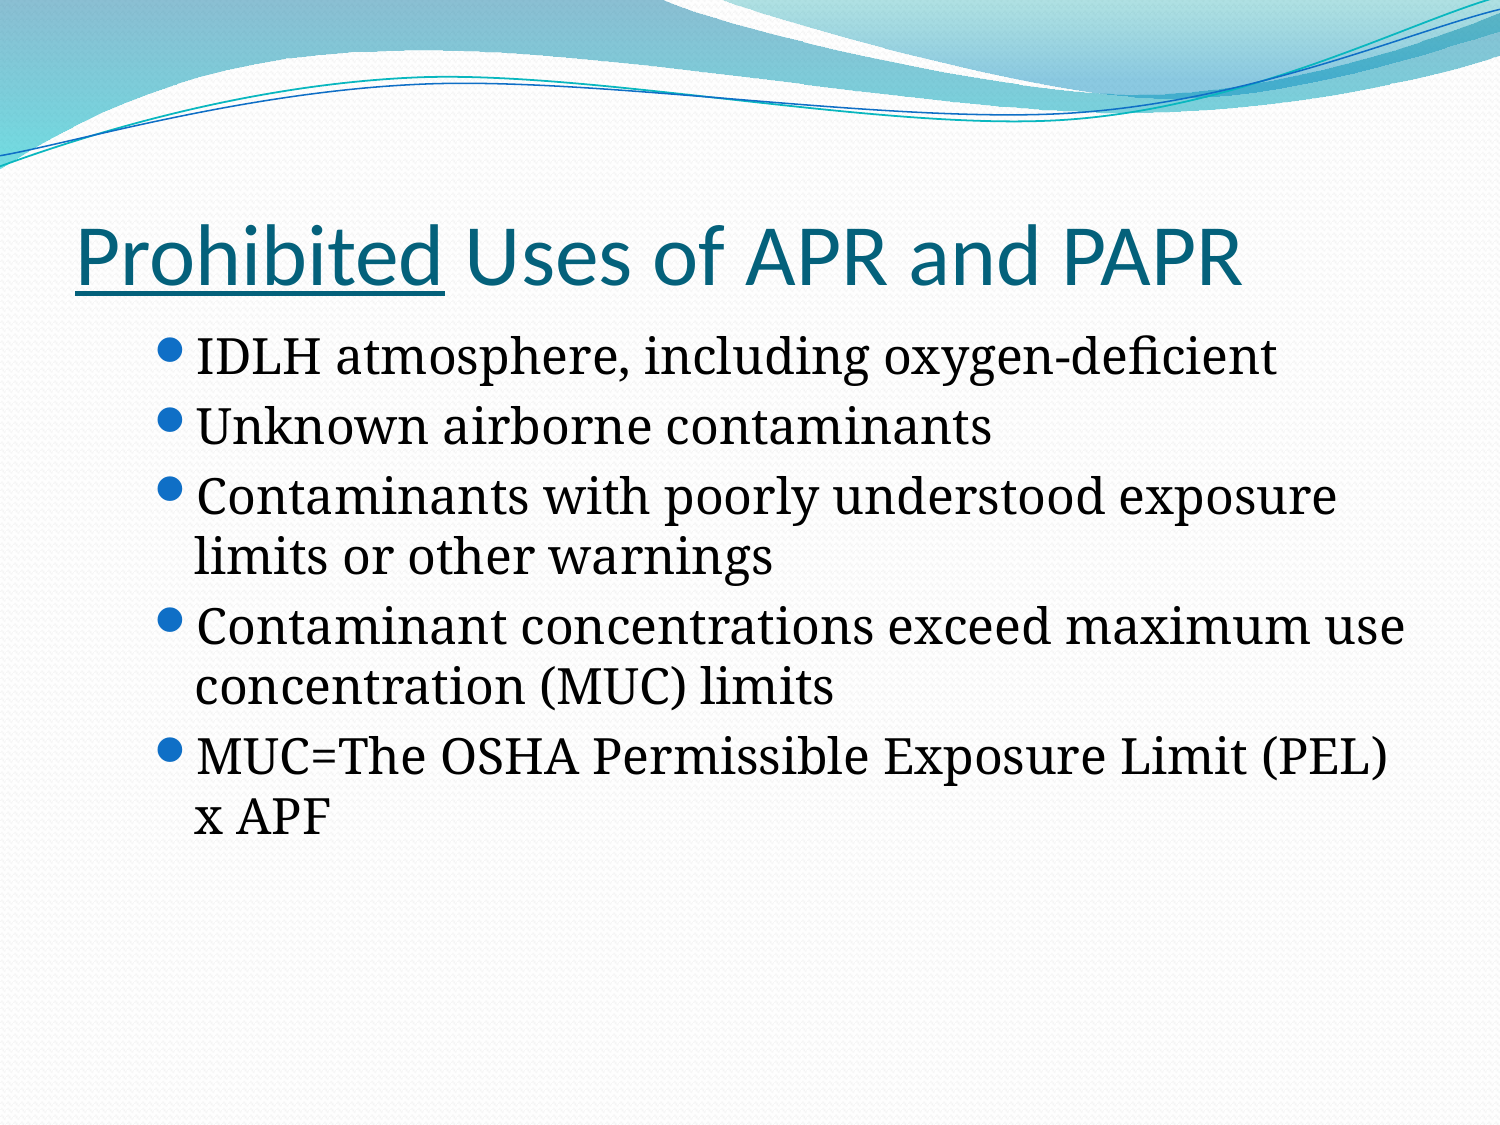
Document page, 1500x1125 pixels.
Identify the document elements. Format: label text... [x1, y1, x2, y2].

list IDLH atmosphere, including oxygen-deficient Unknown airborne contaminants Contaminants with poorly understood exposure limits or other warnings Contaminant concentrations exceed maximum use concentration (MUC) limits MUC=The OSHA Permissible Exposure Limit (PEL) x APF [75, 317, 1425, 1038]
title Prohibited Uses of APR and PAPR [75, 115, 1425, 303]
